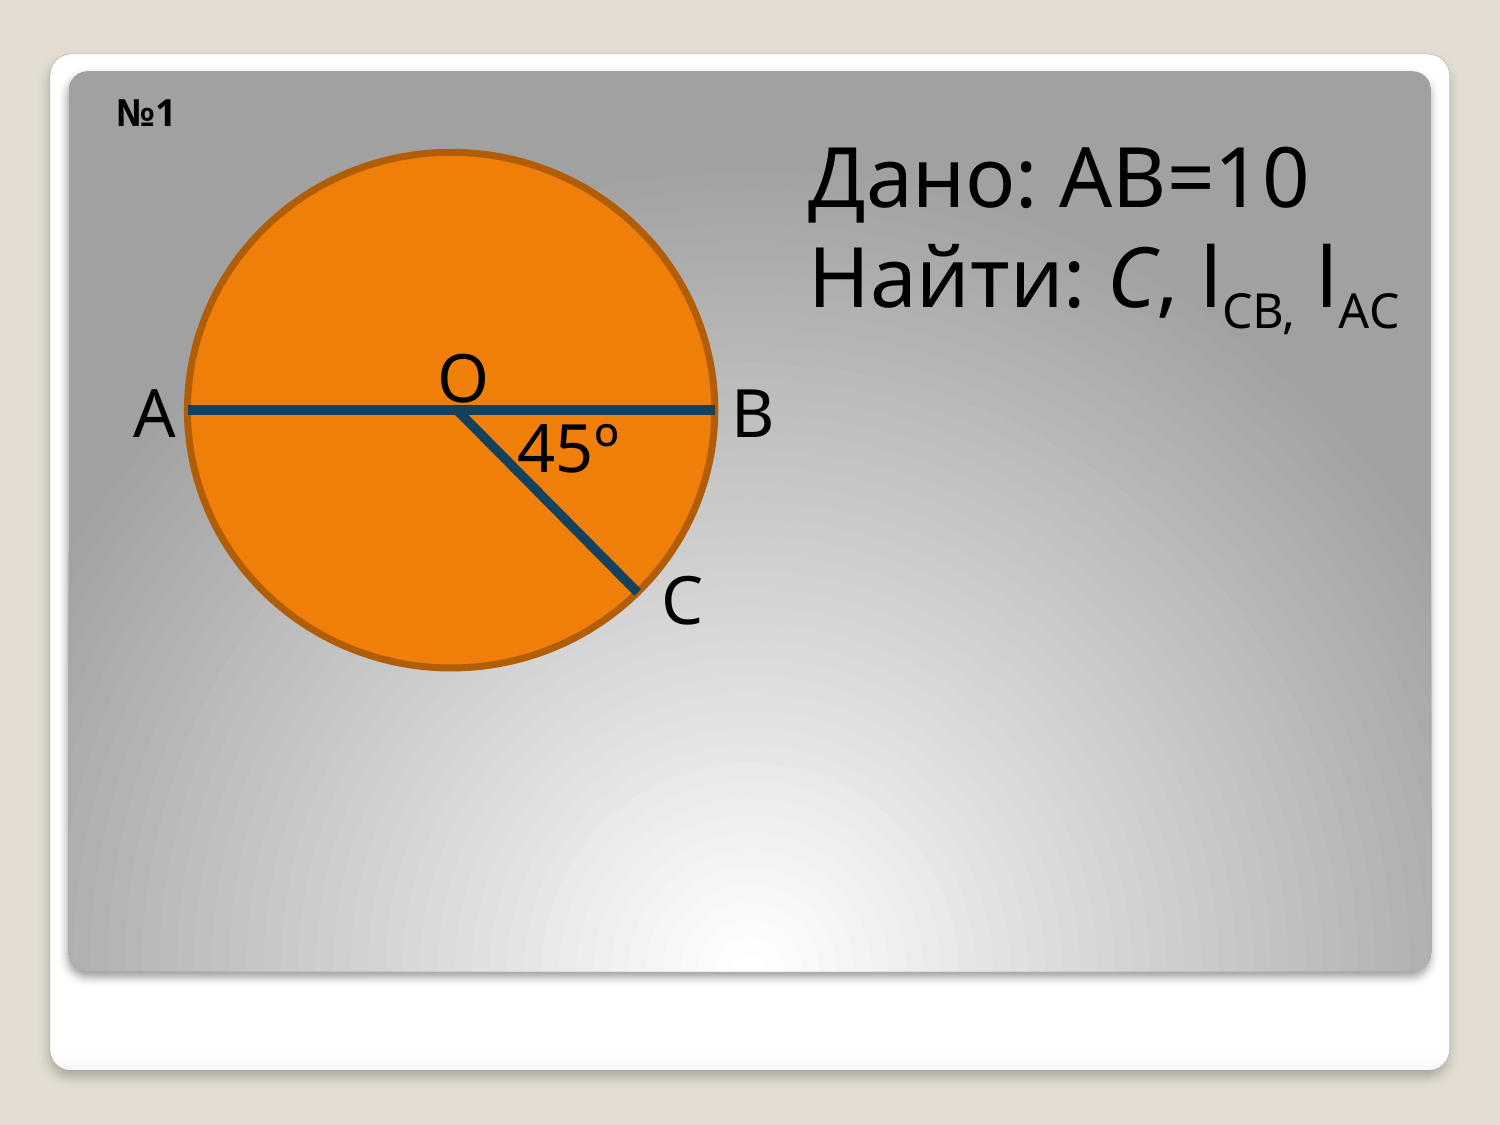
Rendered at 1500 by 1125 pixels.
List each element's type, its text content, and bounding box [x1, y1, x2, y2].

text_box Дано: АВ=10 Найти: С, lСВ, lАС [793, 117, 1415, 346]
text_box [455, 410, 639, 592]
text_box С [647, 550, 720, 646]
text_box В [716, 363, 790, 458]
text_box [646, 418, 716, 589]
text_box [188, 422, 628, 672]
text_box 45º [502, 398, 635, 408]
text_box [188, 148, 716, 409]
text_box А [118, 363, 192, 458]
text_box №1 [101, 81, 192, 142]
text_box О [422, 328, 505, 409]
